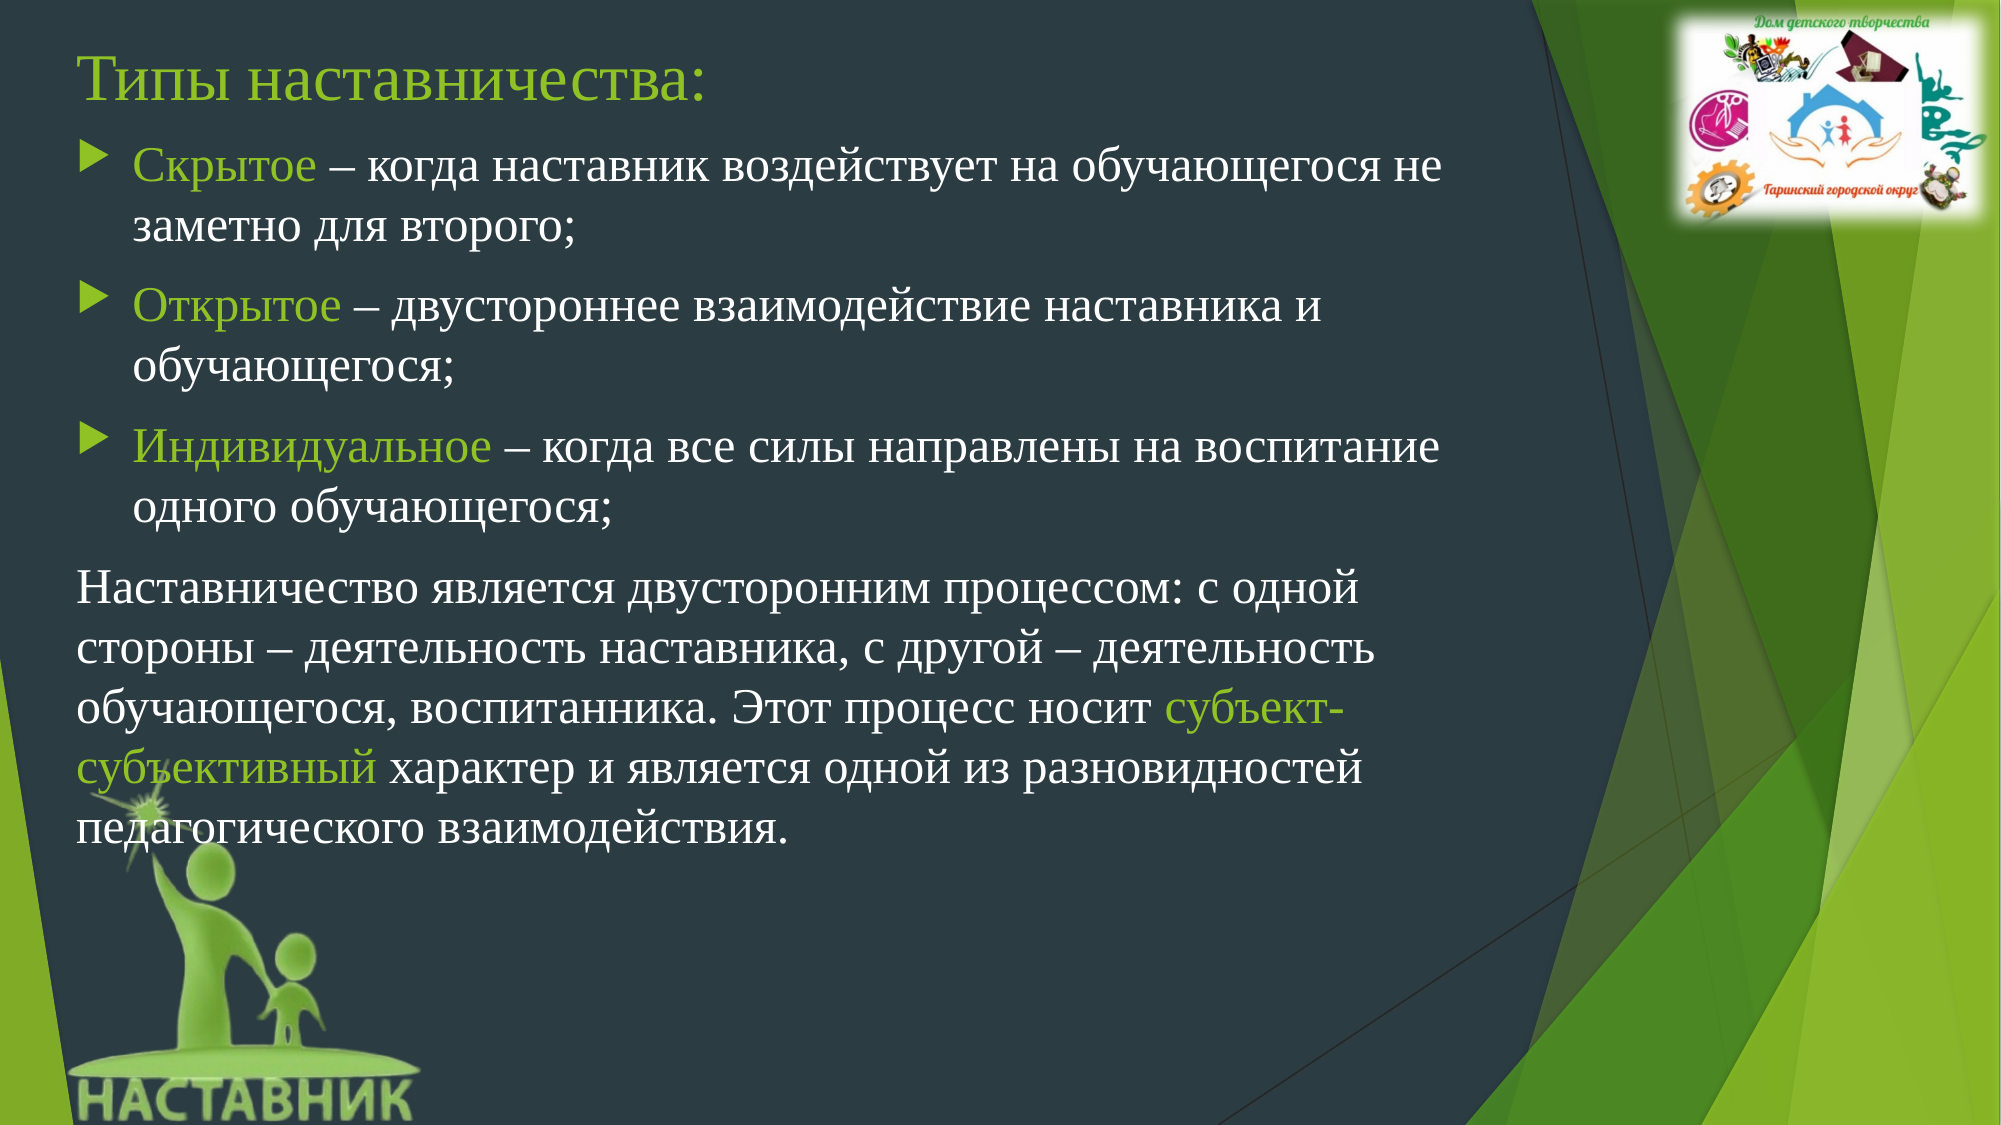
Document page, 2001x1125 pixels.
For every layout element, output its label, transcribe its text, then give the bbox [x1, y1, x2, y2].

title Типы наставничества: [60, 26, 750, 123]
picture [0, 655, 541, 1125]
list Скрытое – когда наставник воздействует на обучающегося не заметно для второго; Открытое – двустороннее взаимодействие наставника и обучающегося; Индивидуальное – когда все силы направлены на воспитание одного обучающегося; Наставничество является двусторонним процессом: с одной стороны – деятельность наставника, с другой – деятельность обучающегося, воспитанника. Этот процесс носит субъект-субъективный характер и является одной из разновидностей педагогического взаимодействия. [60, 123, 1472, 760]
picture [1658, 0, 2000, 237]
